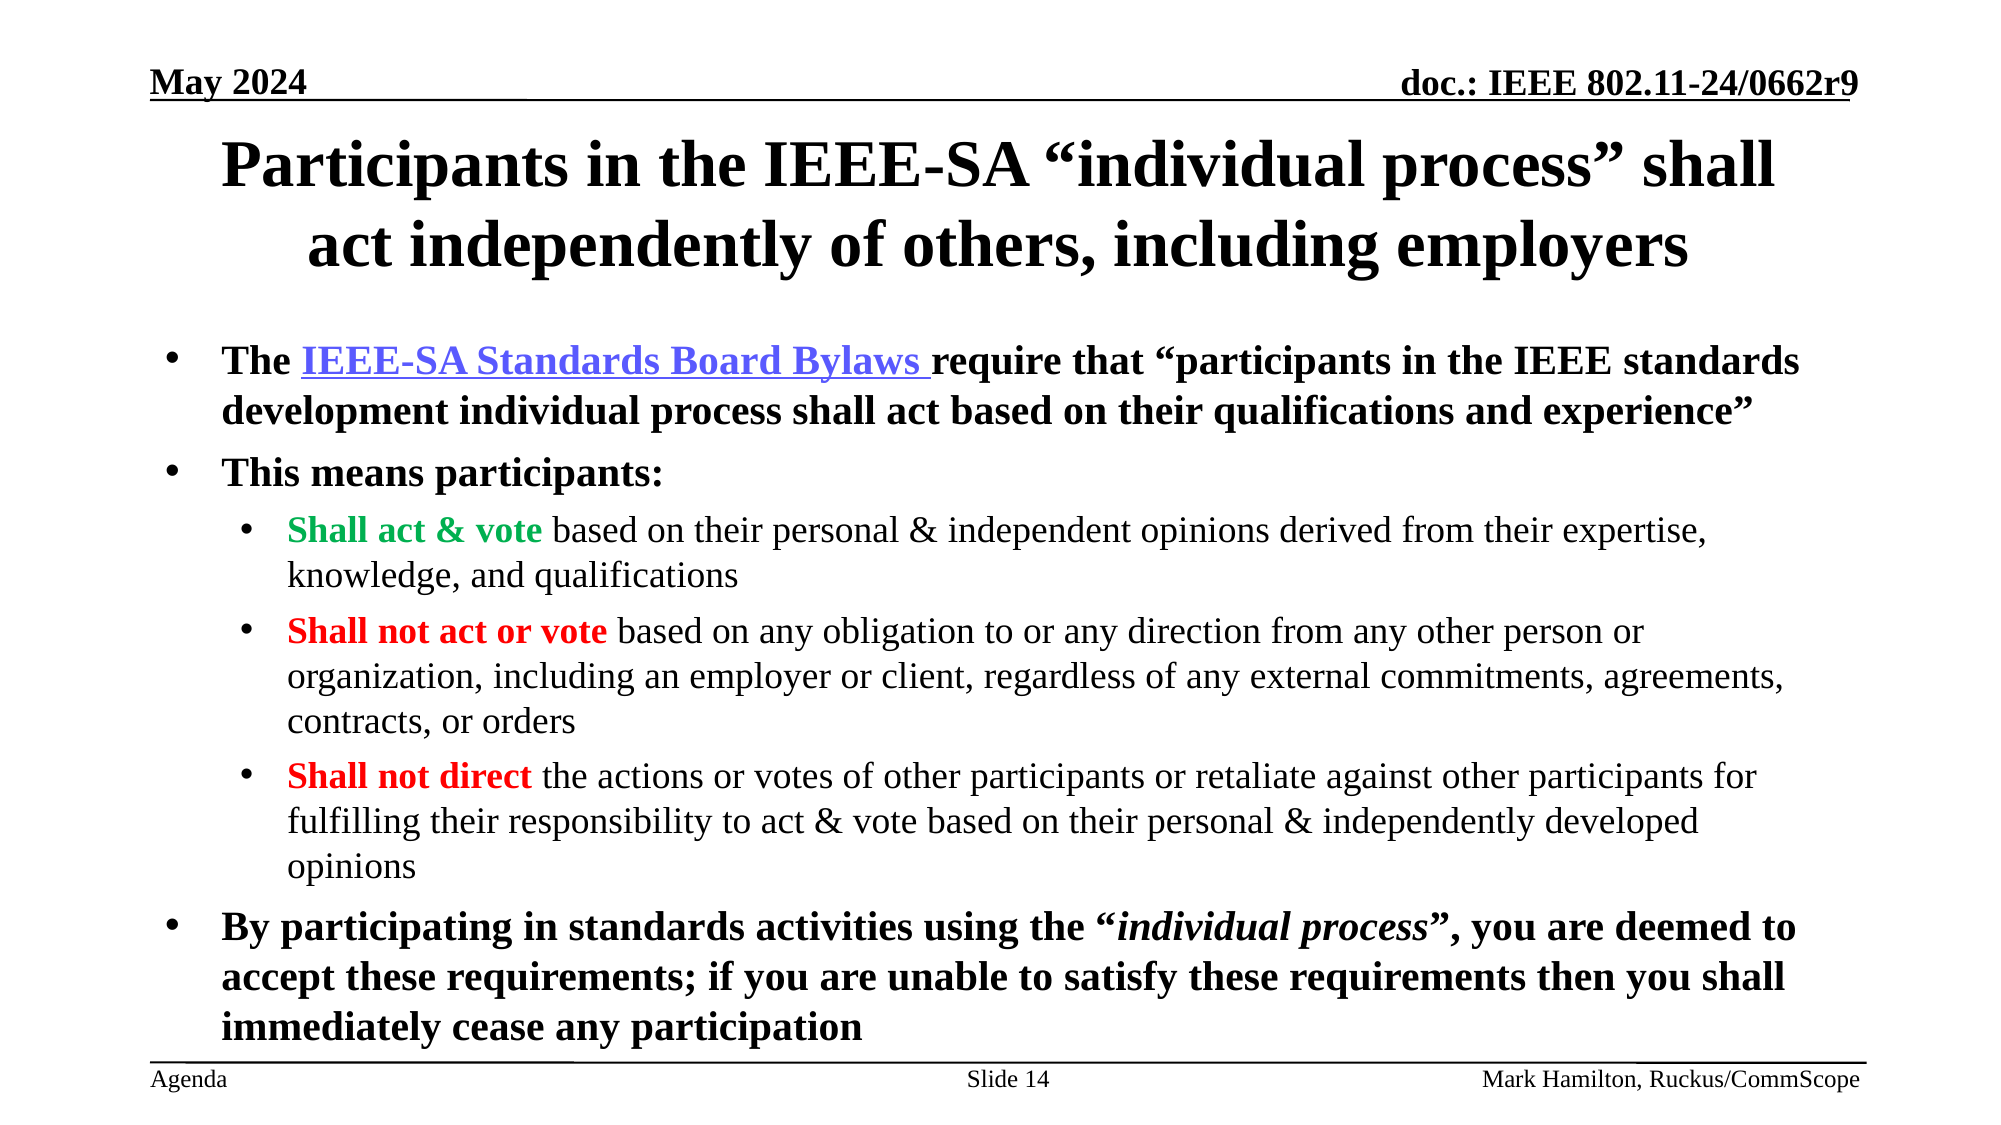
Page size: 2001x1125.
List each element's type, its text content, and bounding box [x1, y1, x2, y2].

list The IEEE-SA Standards Board Bylaws require that “participants in the IEEE standards development individual process shall act based on their qualifications and experience” This means participants: Shall act & vote based on their personal & independent opinions derived from their expertise, knowledge, and qualifications Shall not act or vote based on any obligation to or any direction from any other person or organization, including an employer or client, regardless of any external commitments, agreements, contracts, or orders Shall not direct the actions or votes of other participants or retaliate against other participants for fulfilling their responsibility to act & vote based on their personal & independently developed opinions By participating in standards activities using the “individual process”, you are deemed to accept these requirements; if you are unable to satisfy these requirements then you shall immediately cease any participation [149, 324, 1850, 1000]
title Participants in the IEEE-SA “individual process” shall act independently of others, including employers [149, 112, 1850, 288]
slide_number Slide 14 [950, 1061, 1067, 1123]
